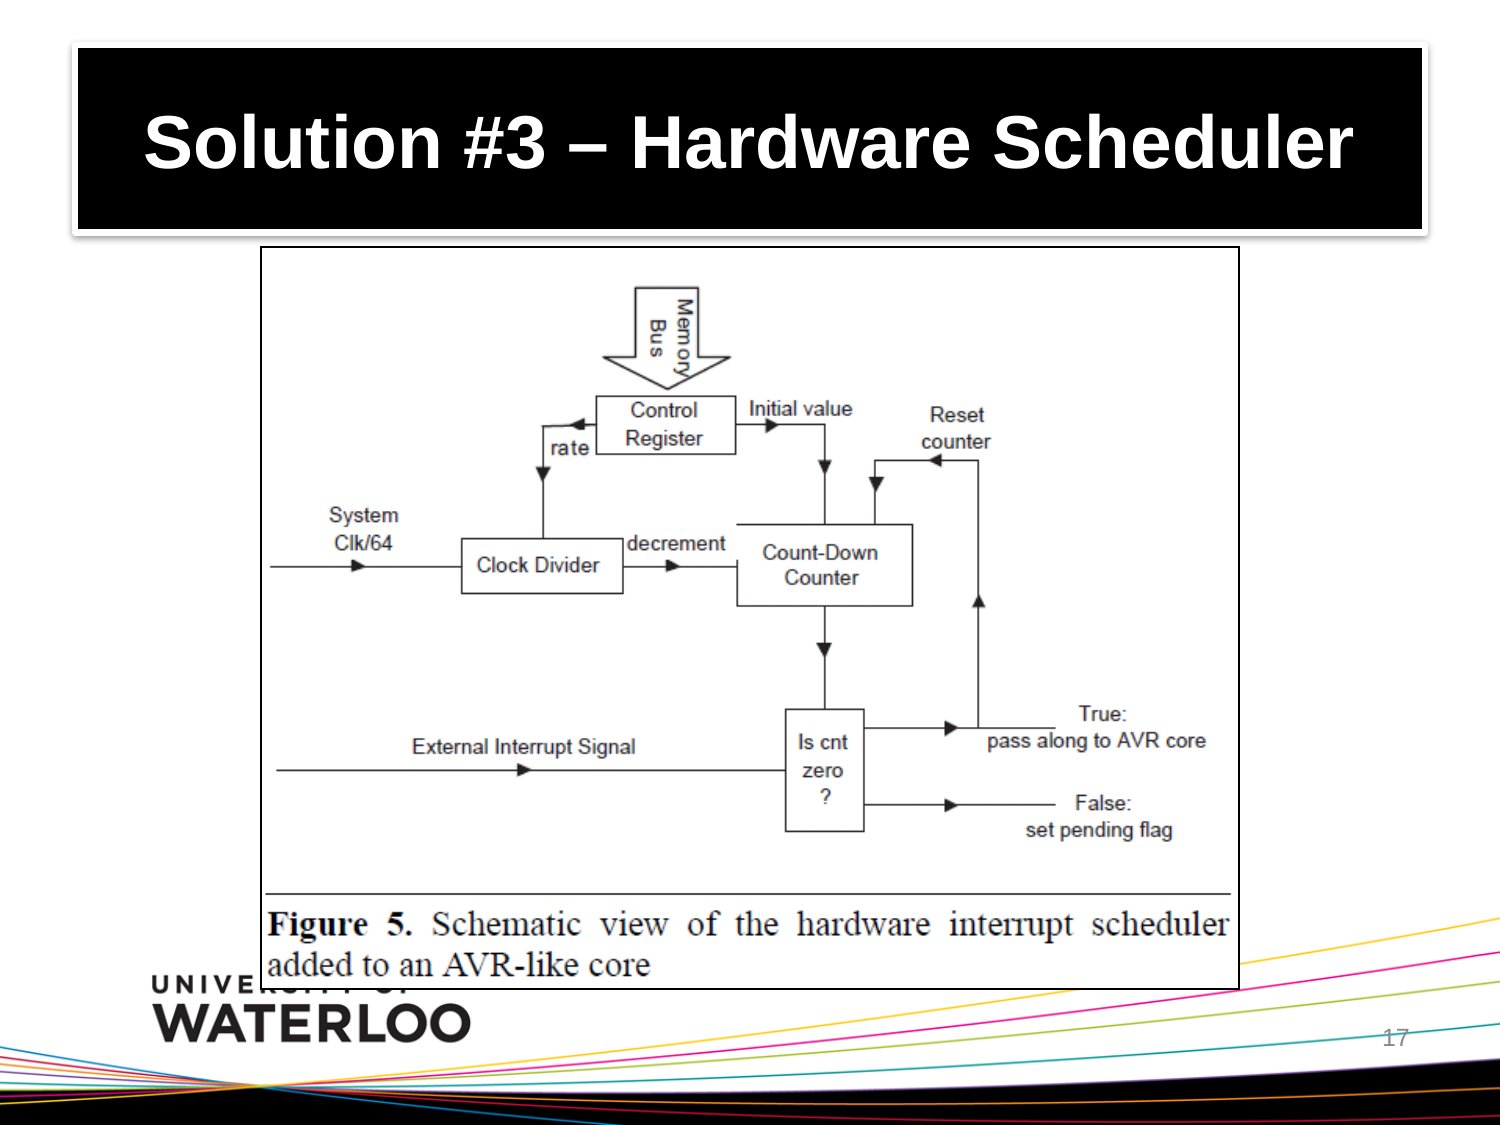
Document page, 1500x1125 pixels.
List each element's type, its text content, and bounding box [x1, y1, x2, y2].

picture [0, 0, 1500, 1125]
title Solution #3 – Hardware Scheduler [72, 42, 1428, 236]
slide_number 17 [1296, 998, 1425, 1059]
